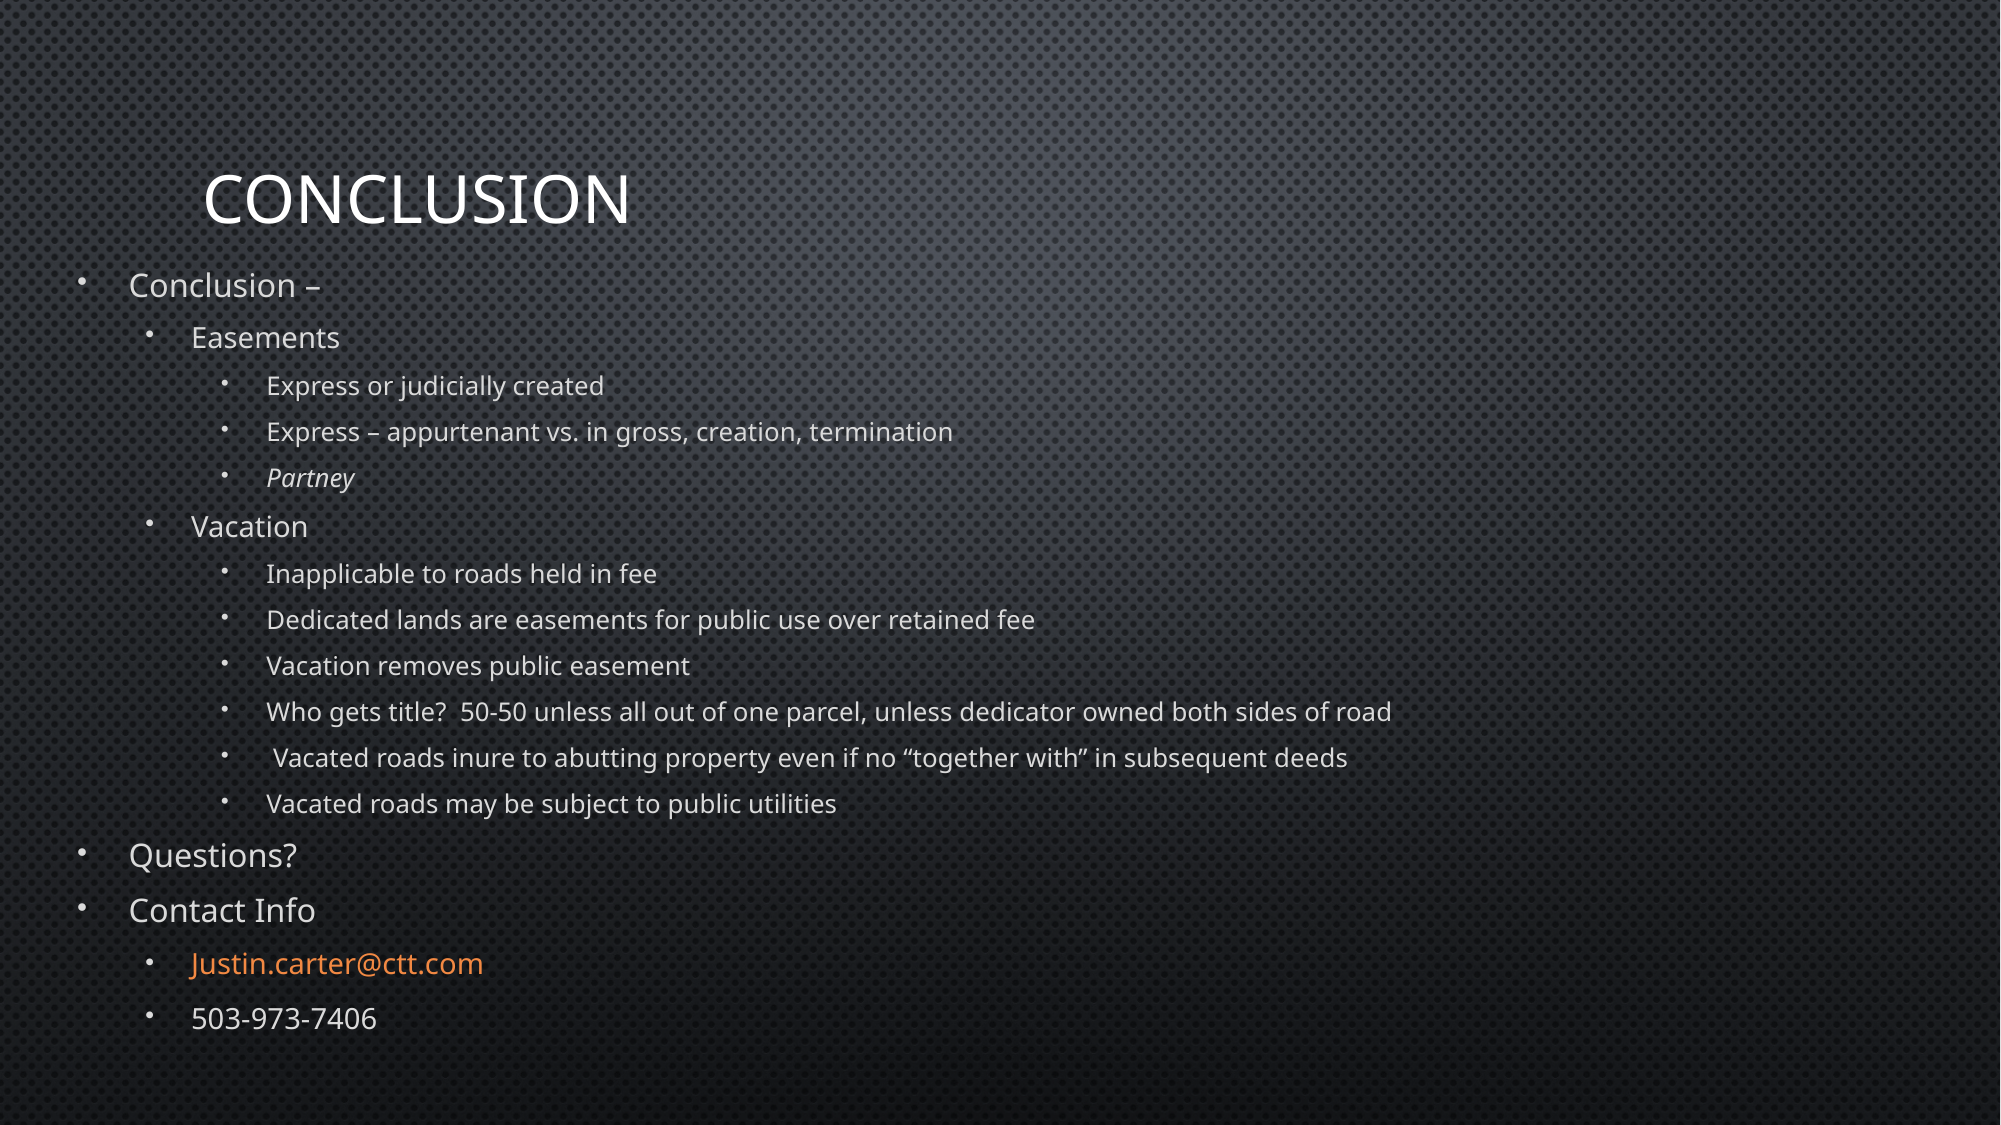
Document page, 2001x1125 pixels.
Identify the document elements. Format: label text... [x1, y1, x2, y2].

title CONCLUSION [187, 41, 1813, 257]
list Conclusion – Easements Express or judicially created Express – appurtenant vs. in gross, creation, termination Partney Vacation Inapplicable to roads held in fee Dedicated lands are easements for public use over retained fee Vacation removes public easement Who gets title? 50-50 unless all out of one parcel, unless dedicator owned both sides of road Vacated roads inure to abutting property even if no “together with” in subsequent deeds Vacated roads may be subject to public utilities Questions? Contact Info Justin.carter@ctt.com 503-973-7406 [57, 257, 1943, 1052]
